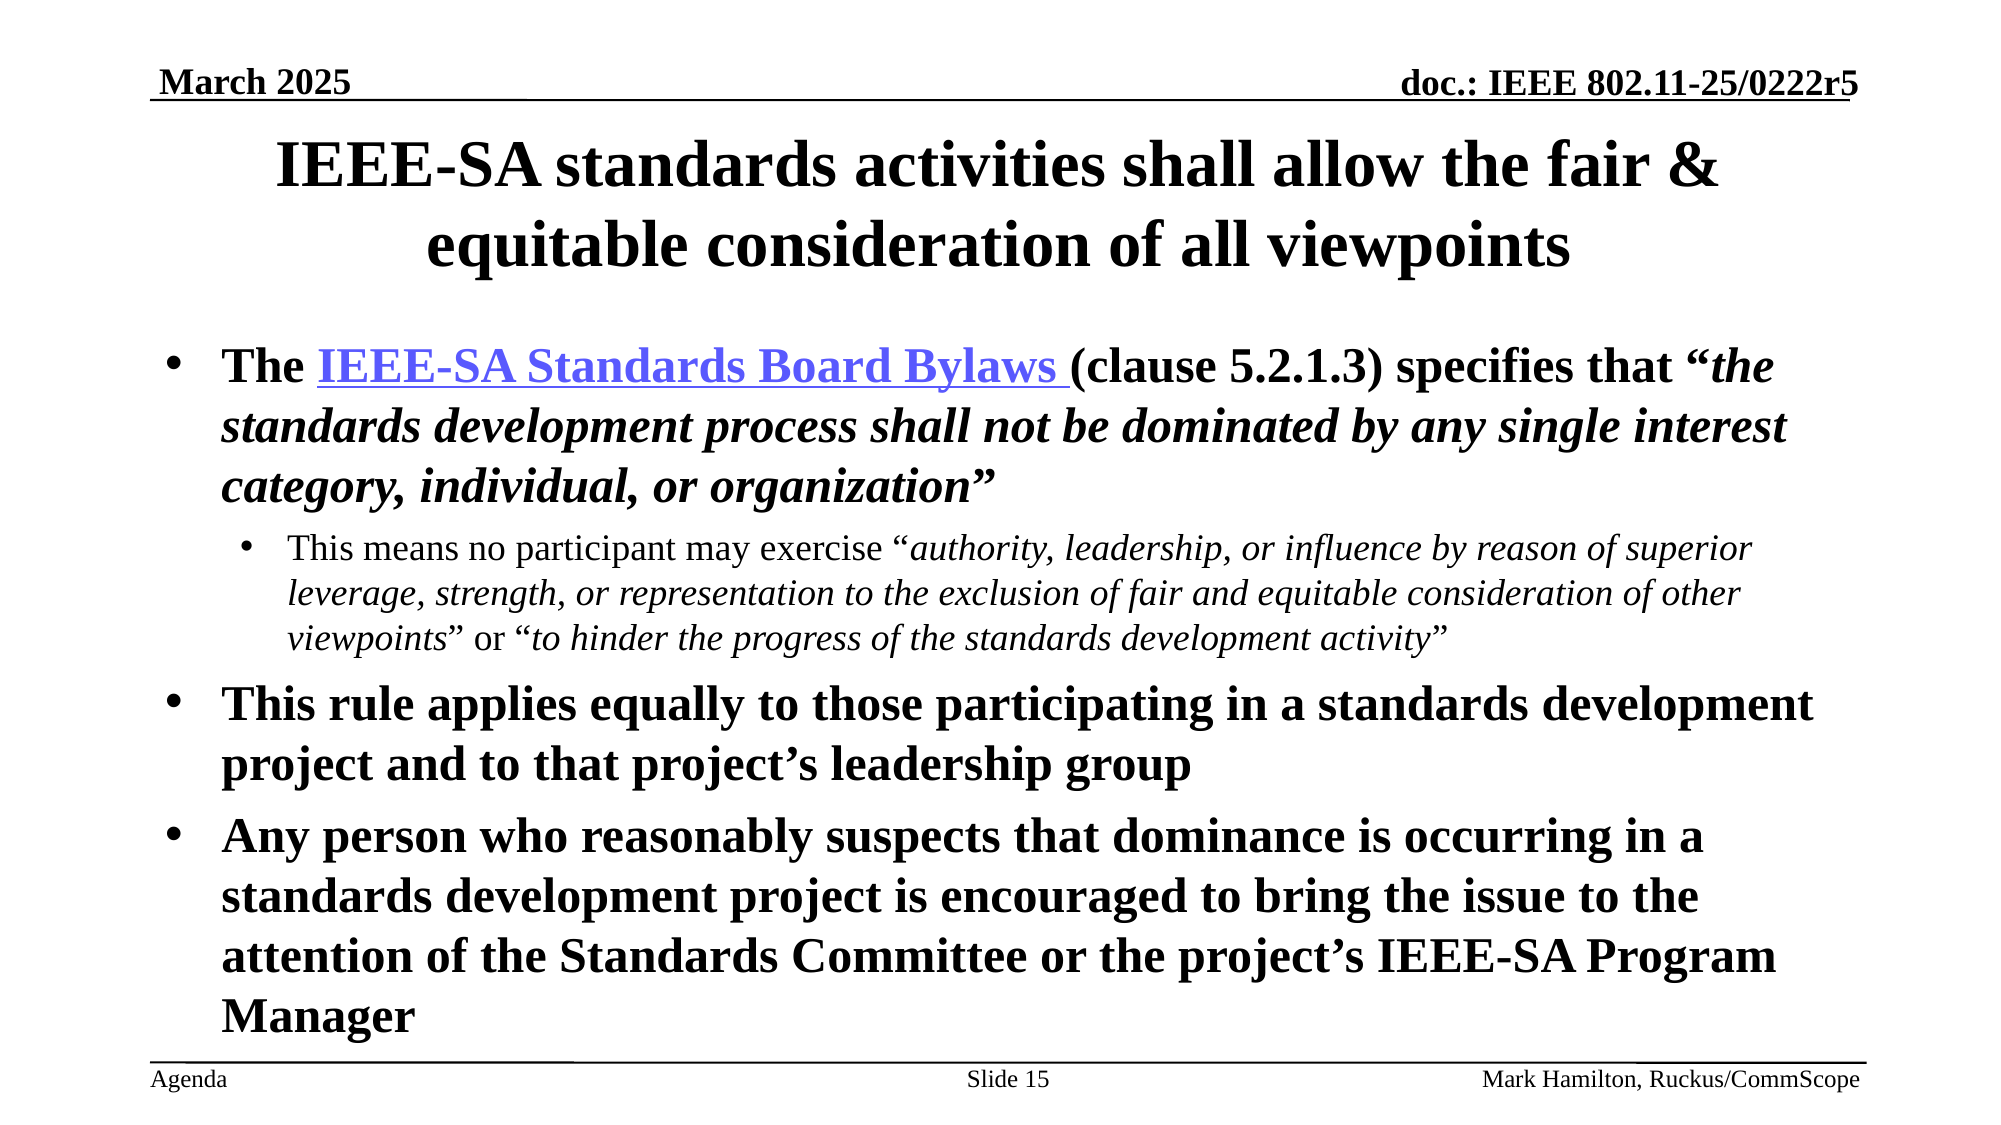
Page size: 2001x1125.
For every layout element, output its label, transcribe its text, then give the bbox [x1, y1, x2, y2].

list The IEEE-SA Standards Board Bylaws (clause 5.2.1.3) specifies that “the standards development process shall not be dominated by any single interest category, individual, or organization” This means no participant may exercise “authority, leadership, or influence by reason of superior leverage, strength, or representation to the exclusion of fair and equitable consideration of other viewpoints” or “to hinder the progress of the standards development activity” This rule applies equally to those participating in a standards development project and to that project’s leadership group Any person who reasonably suspects that dominance is occurring in a standards development project is encouraged to bring the issue to the attention of the Standards Committee or the project’s IEEE-SA Program Manager [149, 324, 1850, 1000]
title IEEE-SA standards activities shall allow the fair & equitable consideration of all viewpoints [149, 112, 1850, 288]
slide_number Slide 15 [950, 1061, 1067, 1123]
